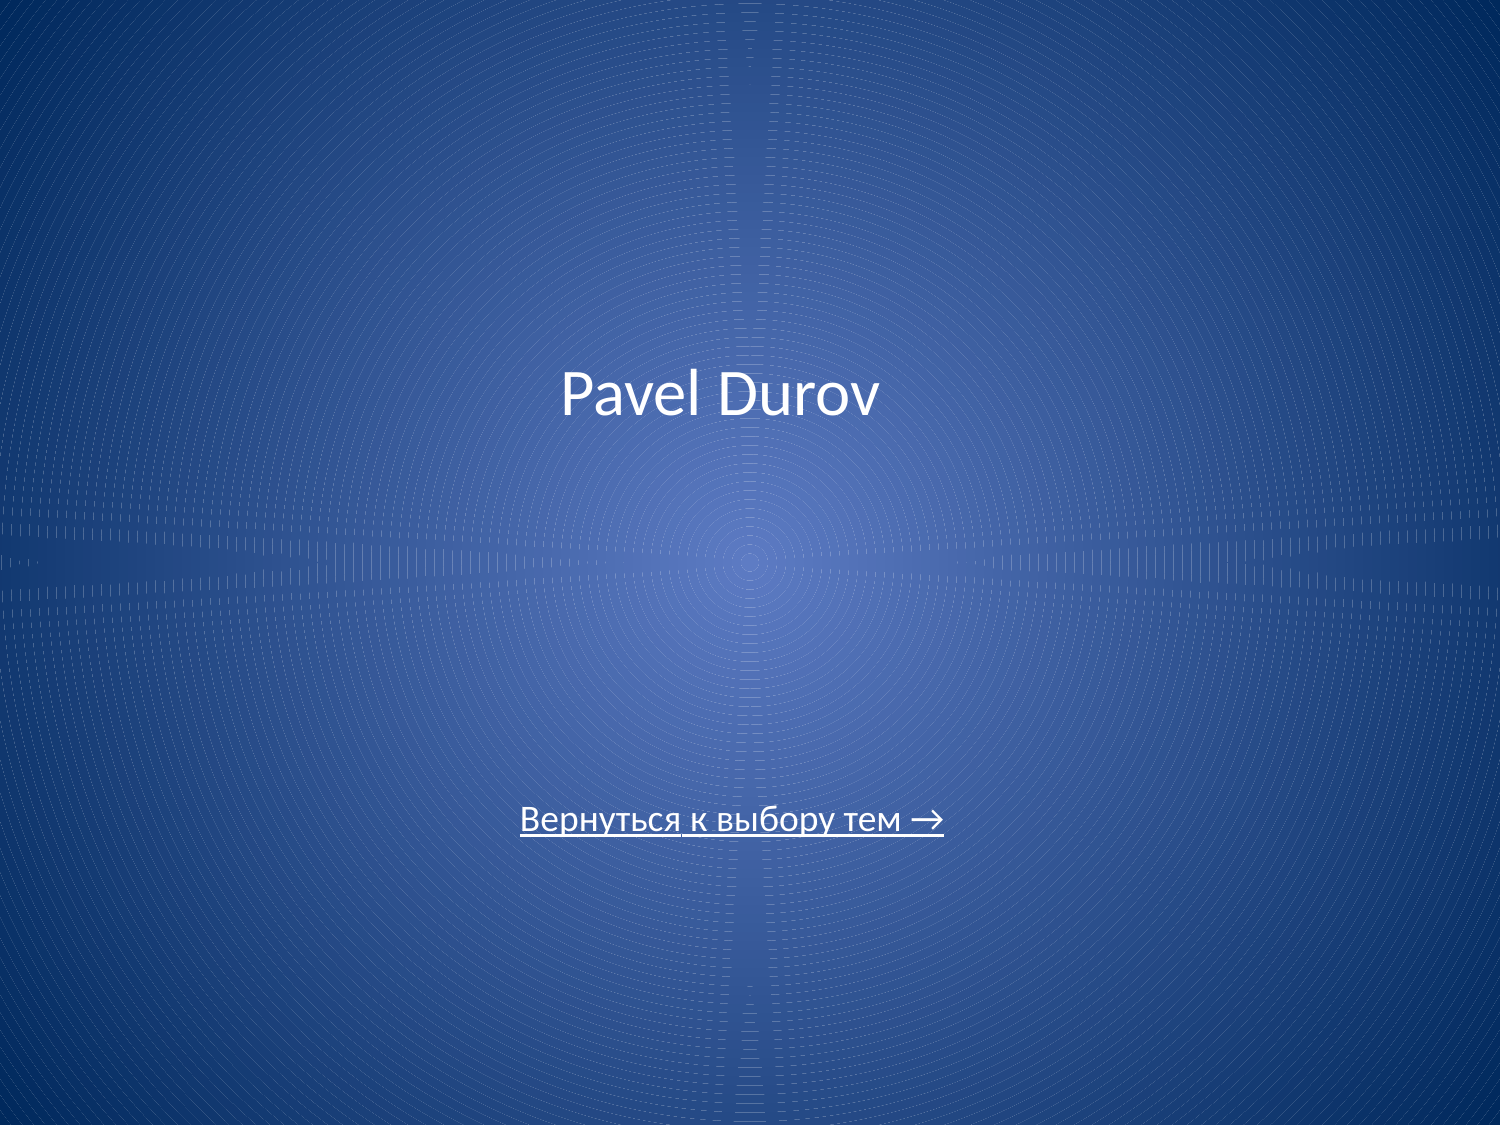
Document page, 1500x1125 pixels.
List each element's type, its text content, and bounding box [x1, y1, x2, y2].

text_box Pavel Durov [312, 341, 1128, 436]
